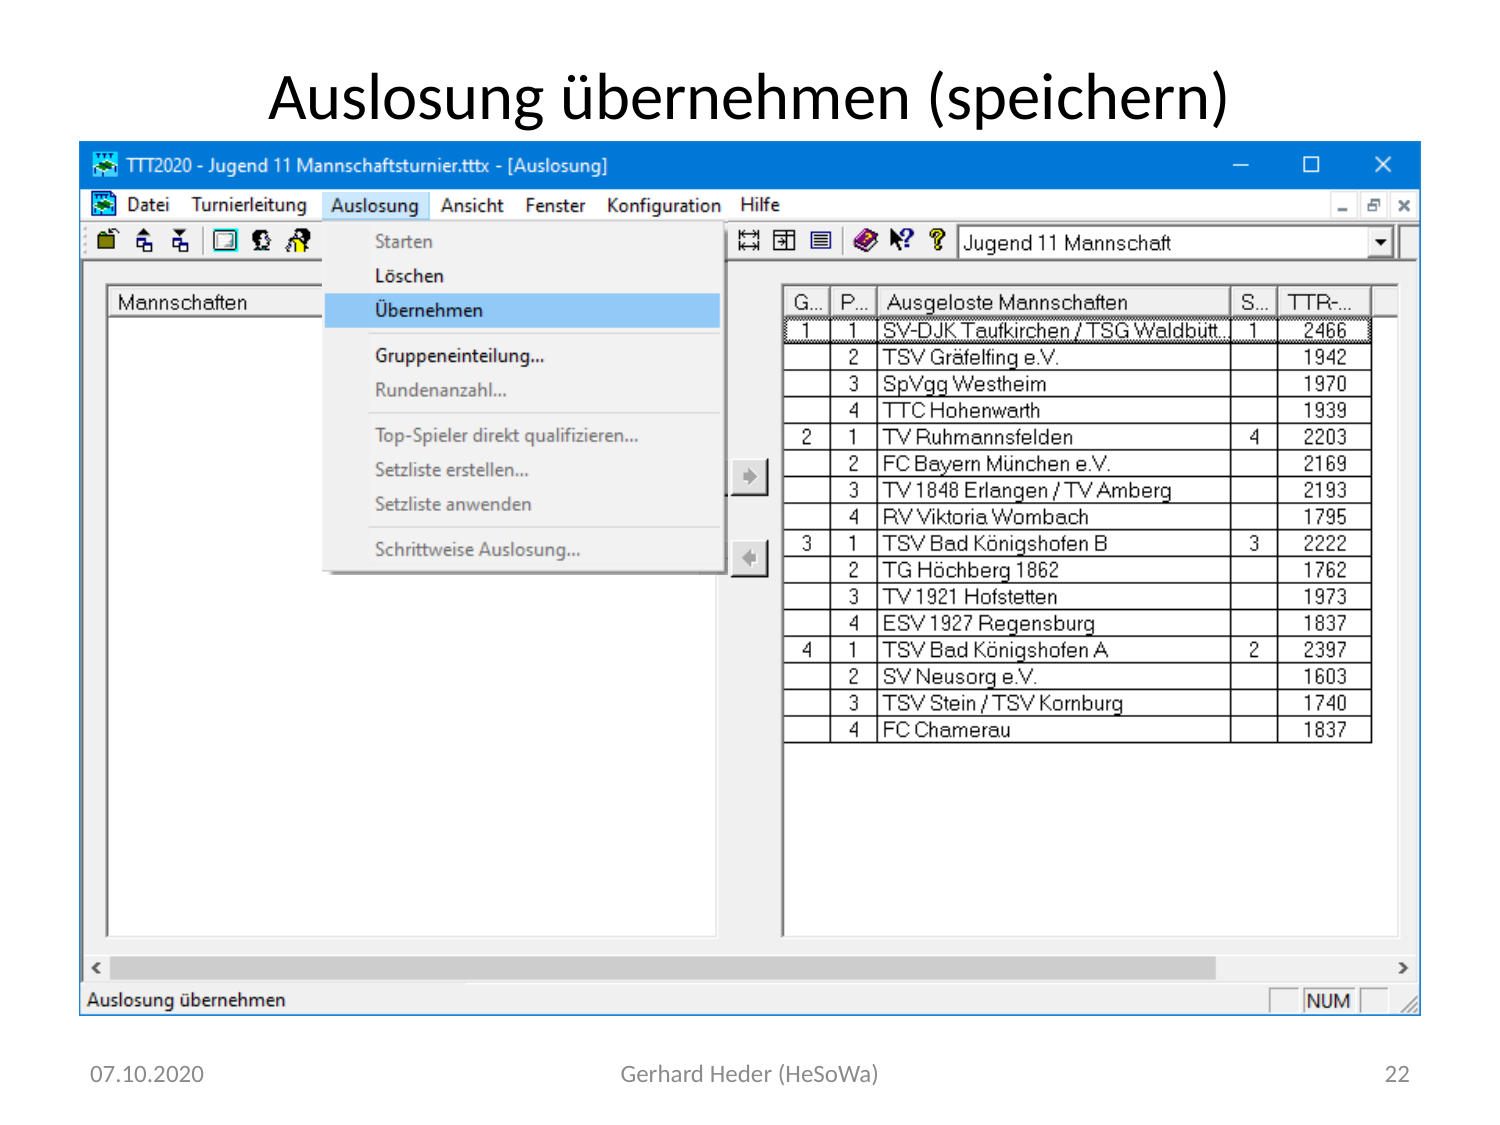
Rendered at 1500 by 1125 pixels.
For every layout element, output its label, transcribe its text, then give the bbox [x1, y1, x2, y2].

slide_number 22 [1074, 1042, 1425, 1103]
picture [79, 141, 1421, 1016]
title Auslosung übernehmen (speichern) [74, 44, 1426, 141]
footer Gerhard Heder (HeSoWa) [512, 1042, 988, 1103]
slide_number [75, 1042, 425, 1103]
